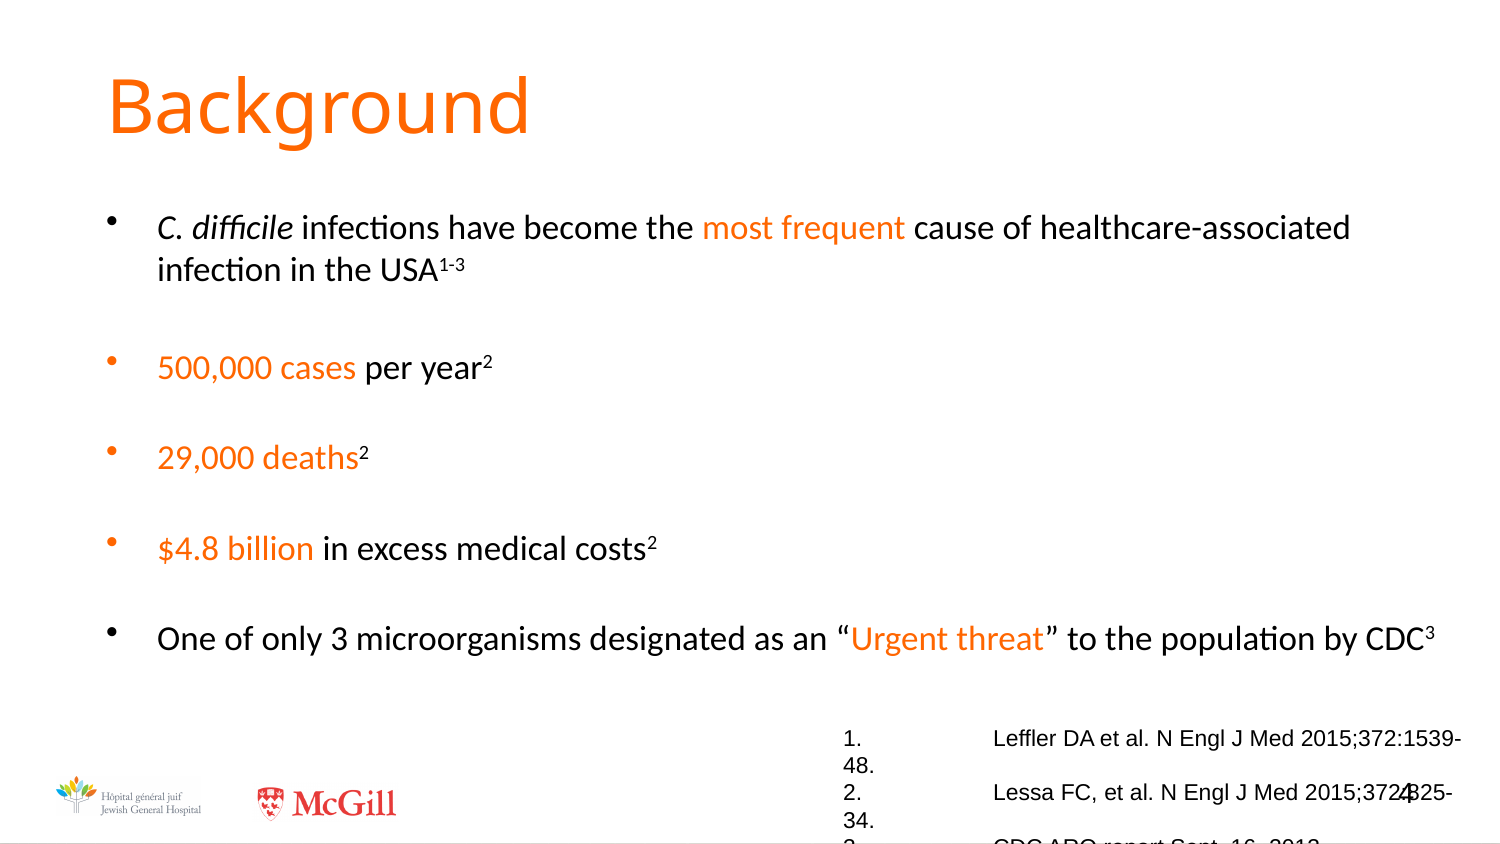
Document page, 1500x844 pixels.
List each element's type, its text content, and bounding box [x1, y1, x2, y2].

list C. difficile infections have become the most frequent cause of healthcare-associated infection in the USA1-3 500,000 cases per year2 29,000 deaths2 $4.8 billion in excess medical costs2 One of only 3 microorganisms designated as an “Urgent threat” to the population by CDC3 [91, 196, 1463, 677]
title Background [91, 33, 1463, 175]
text_box 1. Leffler DA et al. N Engl J Med 2015;372:1539-48. 2. Lessa FC, et al. N Engl J Med 2015;372:825-34. 3. CDC ARO report Sept. 16, 2013. [828, 715, 1500, 844]
slide_number 4 [1383, 766, 1467, 826]
picture [252, 782, 399, 822]
picture [56, 776, 201, 816]
